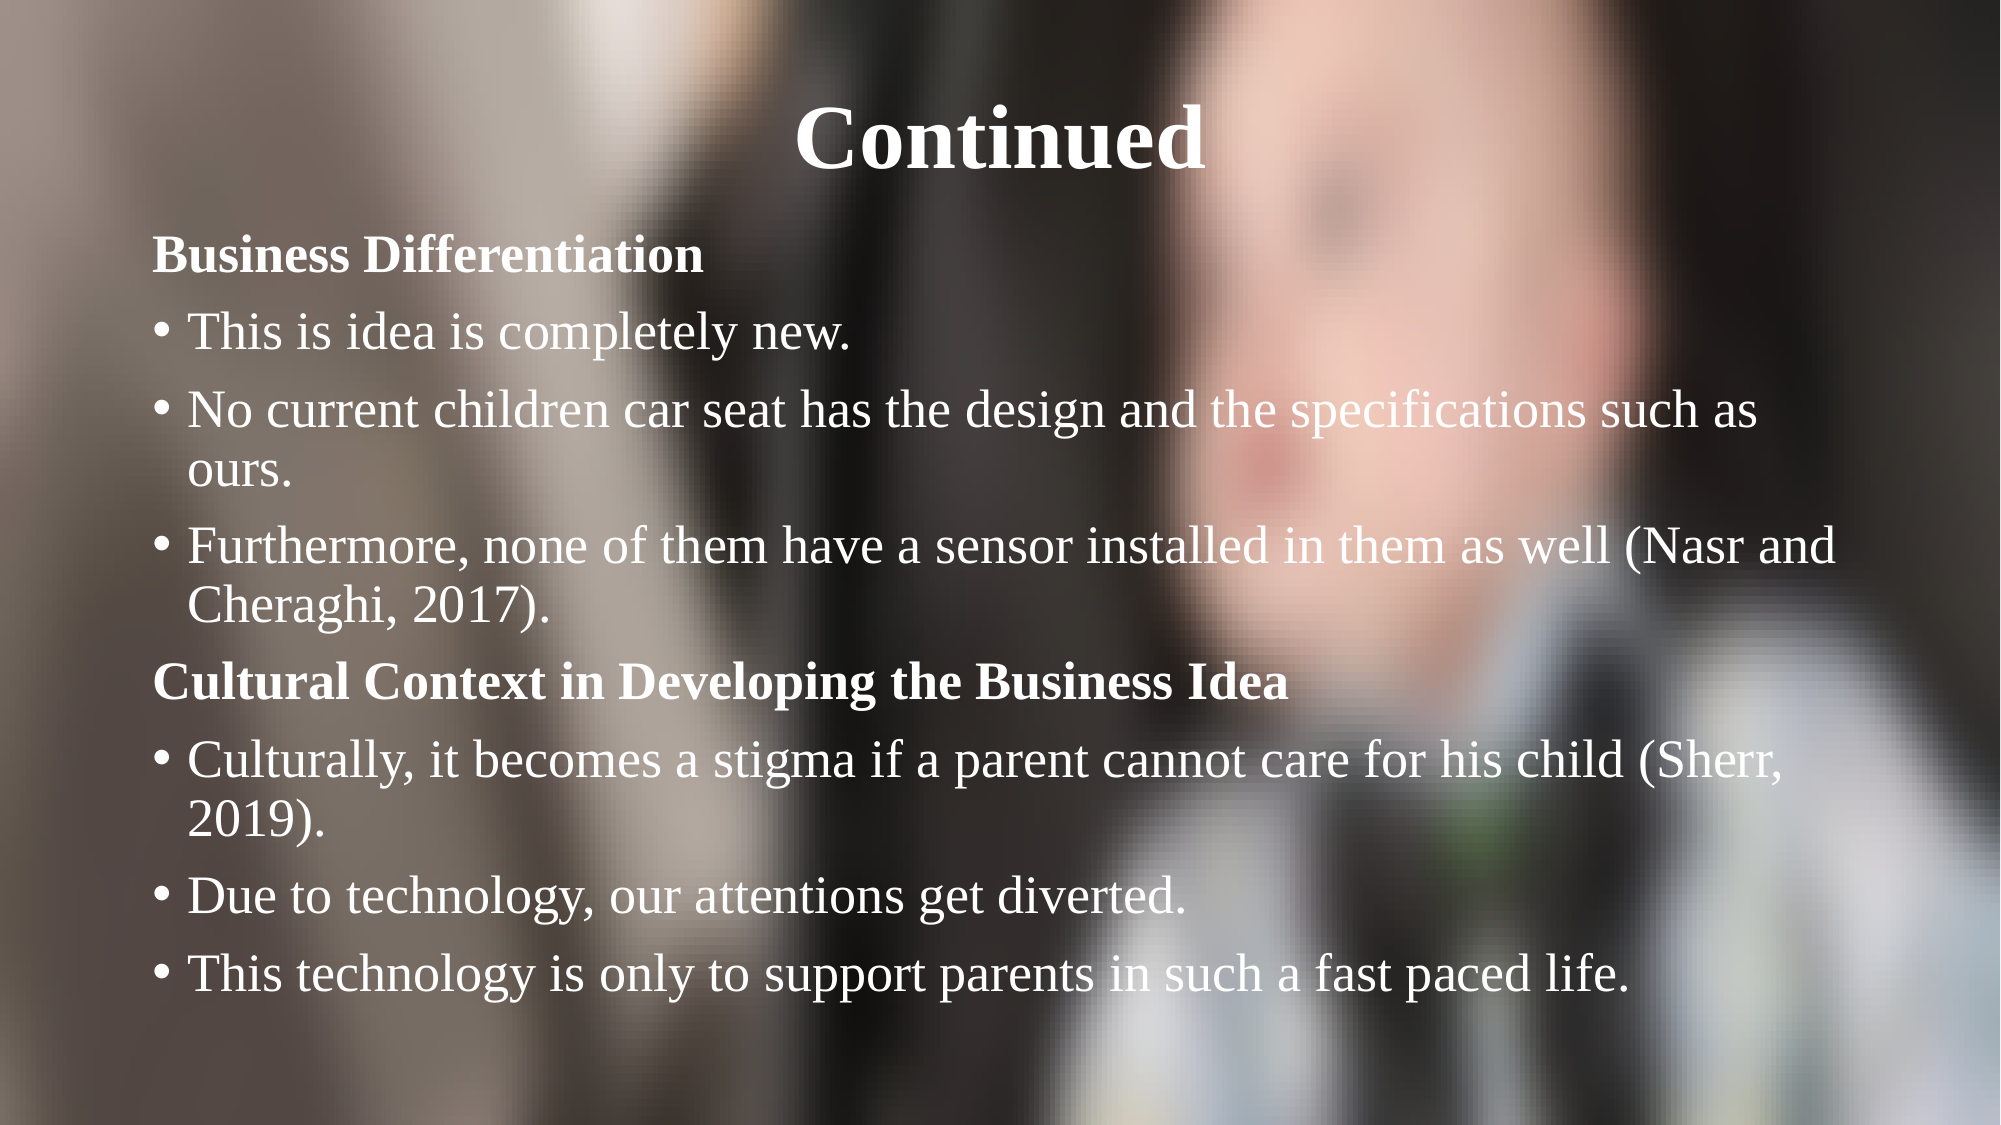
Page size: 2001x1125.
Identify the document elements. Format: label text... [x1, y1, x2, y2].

list Business Differentiation This is idea is completely new. No current children car seat has the design and the specifications such as ours. Furthermore, none of them have a sensor installed in them as well (Nasr and Cheraghi, 2017). Cultural Context in Developing the Business Idea Culturally, it becomes a stigma if a parent cannot care for his child (Sherr, 2019). Due to technology, our attentions get diverted. This technology is only to support parents in such a fast paced life. [137, 217, 1863, 1014]
picture [0, 0, 2001, 1125]
title Continued [137, 59, 1863, 217]
